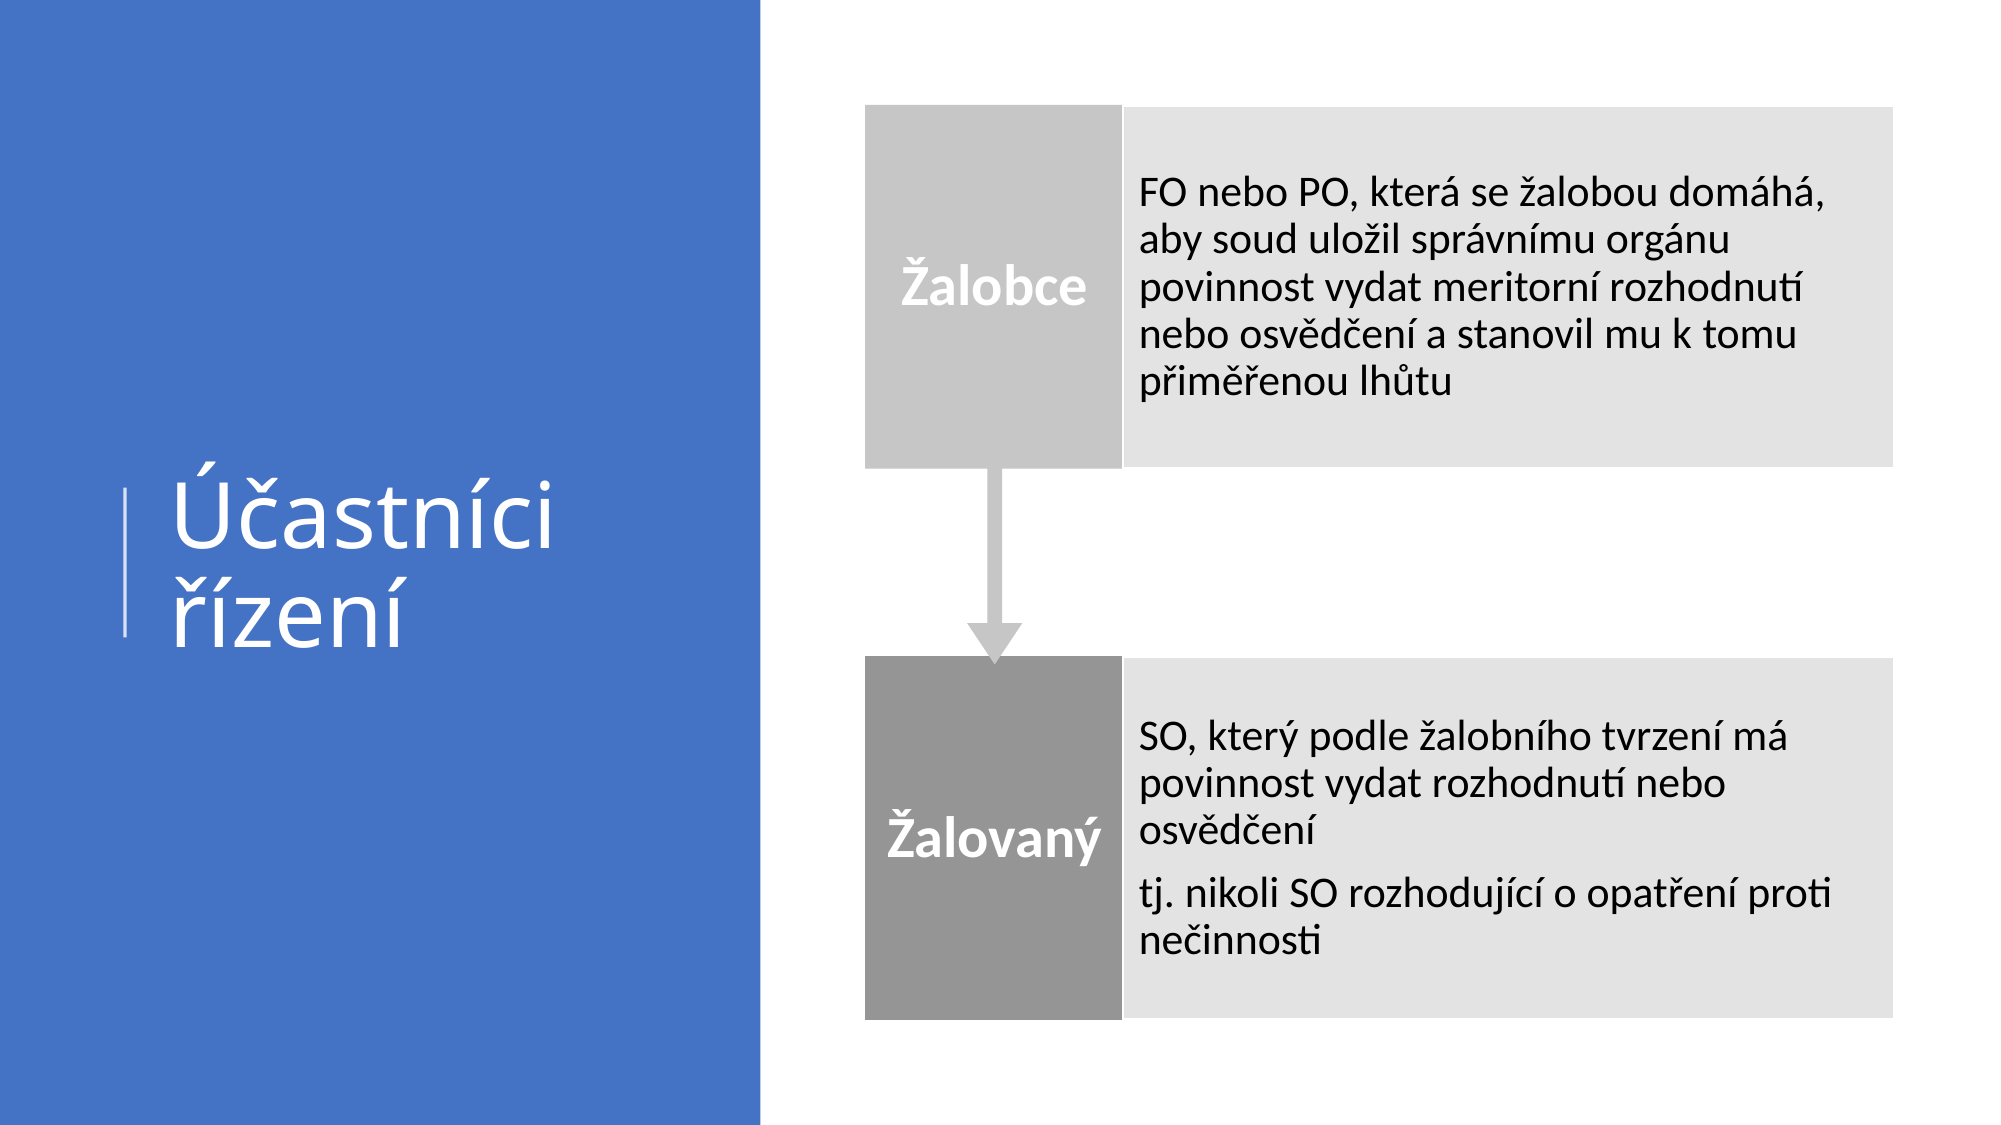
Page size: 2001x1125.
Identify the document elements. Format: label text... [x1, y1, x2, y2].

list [866, 105, 1895, 1020]
text_box [0, 0, 761, 1125]
title Účastníci řízení [154, 116, 708, 1020]
